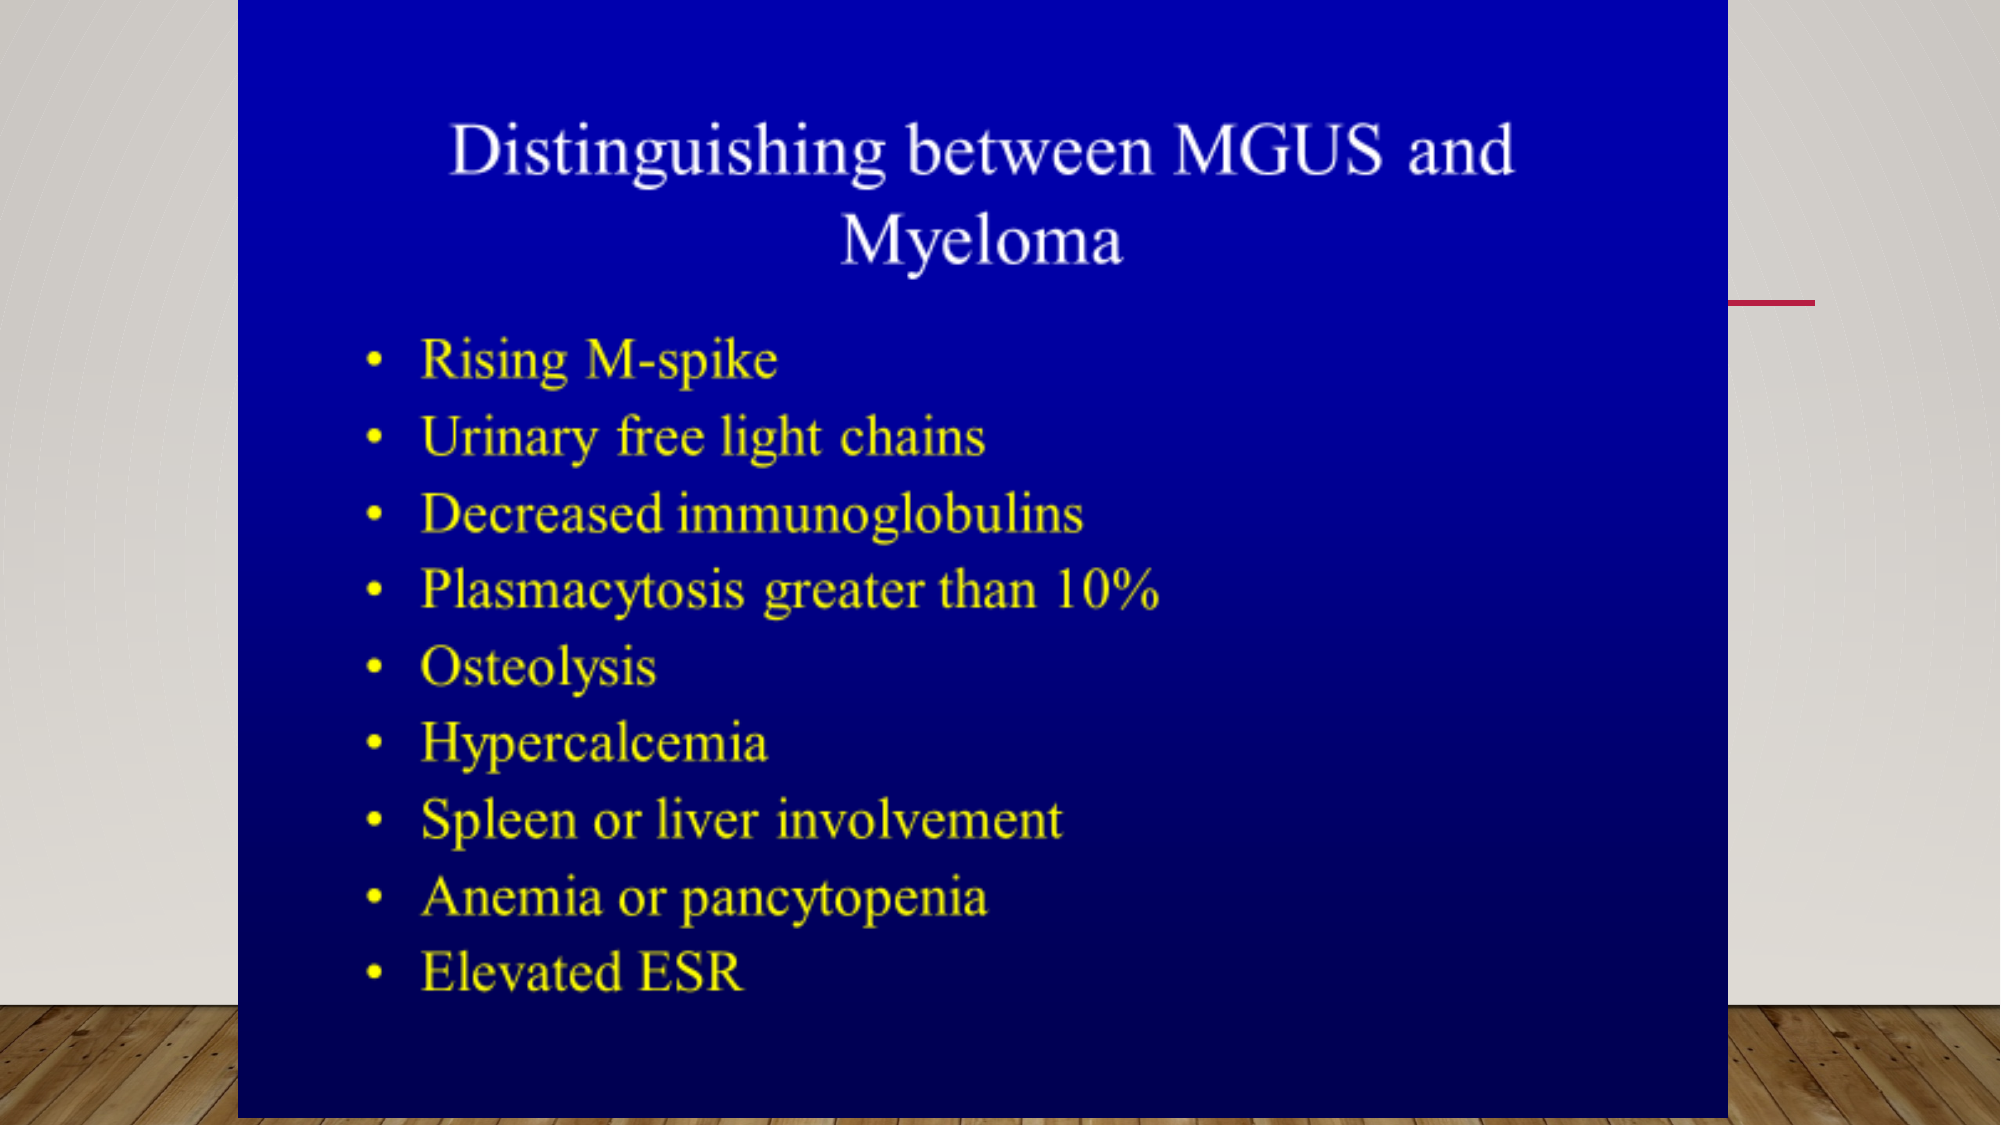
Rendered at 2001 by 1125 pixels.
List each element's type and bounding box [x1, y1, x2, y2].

picture [0, 1005, 2000, 1125]
list [237, 0, 1729, 1118]
